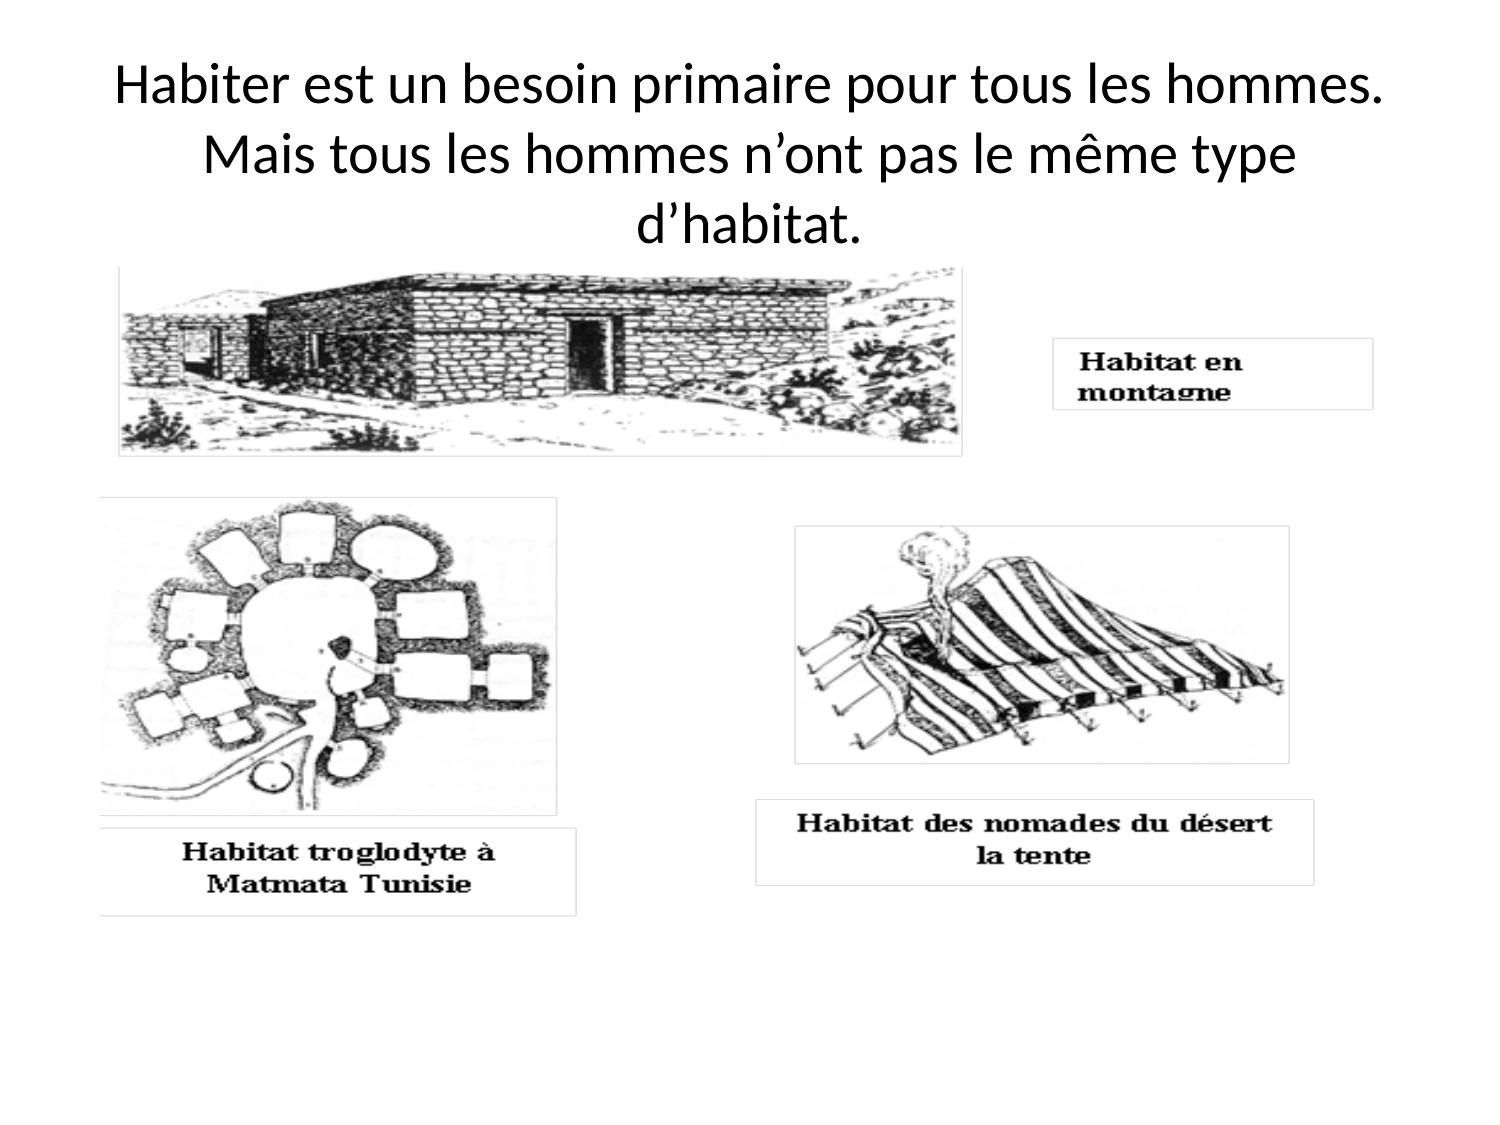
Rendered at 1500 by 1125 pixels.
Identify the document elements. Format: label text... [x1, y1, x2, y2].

title Habiter est un besoin primaire pour tous les hommes. Mais tous les hommes n’ont pas le même type d’habitat. [75, 45, 1425, 256]
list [100, 266, 1377, 919]
